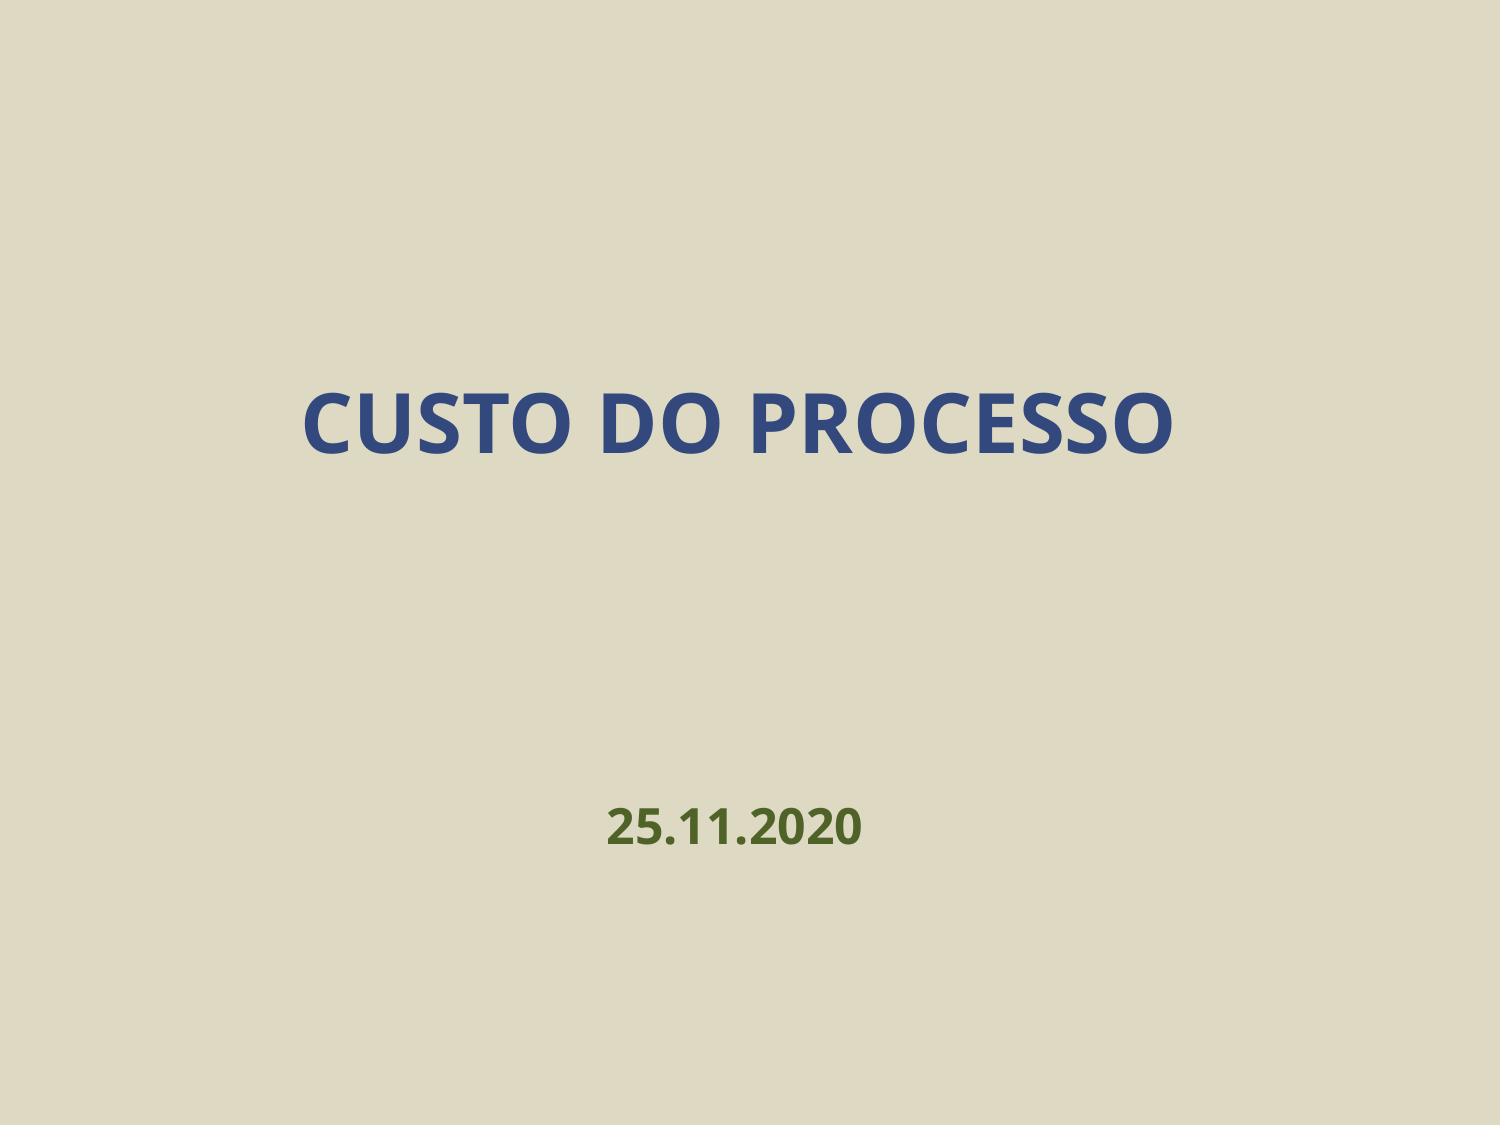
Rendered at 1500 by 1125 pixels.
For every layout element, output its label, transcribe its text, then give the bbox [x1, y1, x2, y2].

title CUSTO DO PROCESSO [112, 349, 1388, 591]
subtitle 25.11.2020 [253, 786, 1216, 878]
